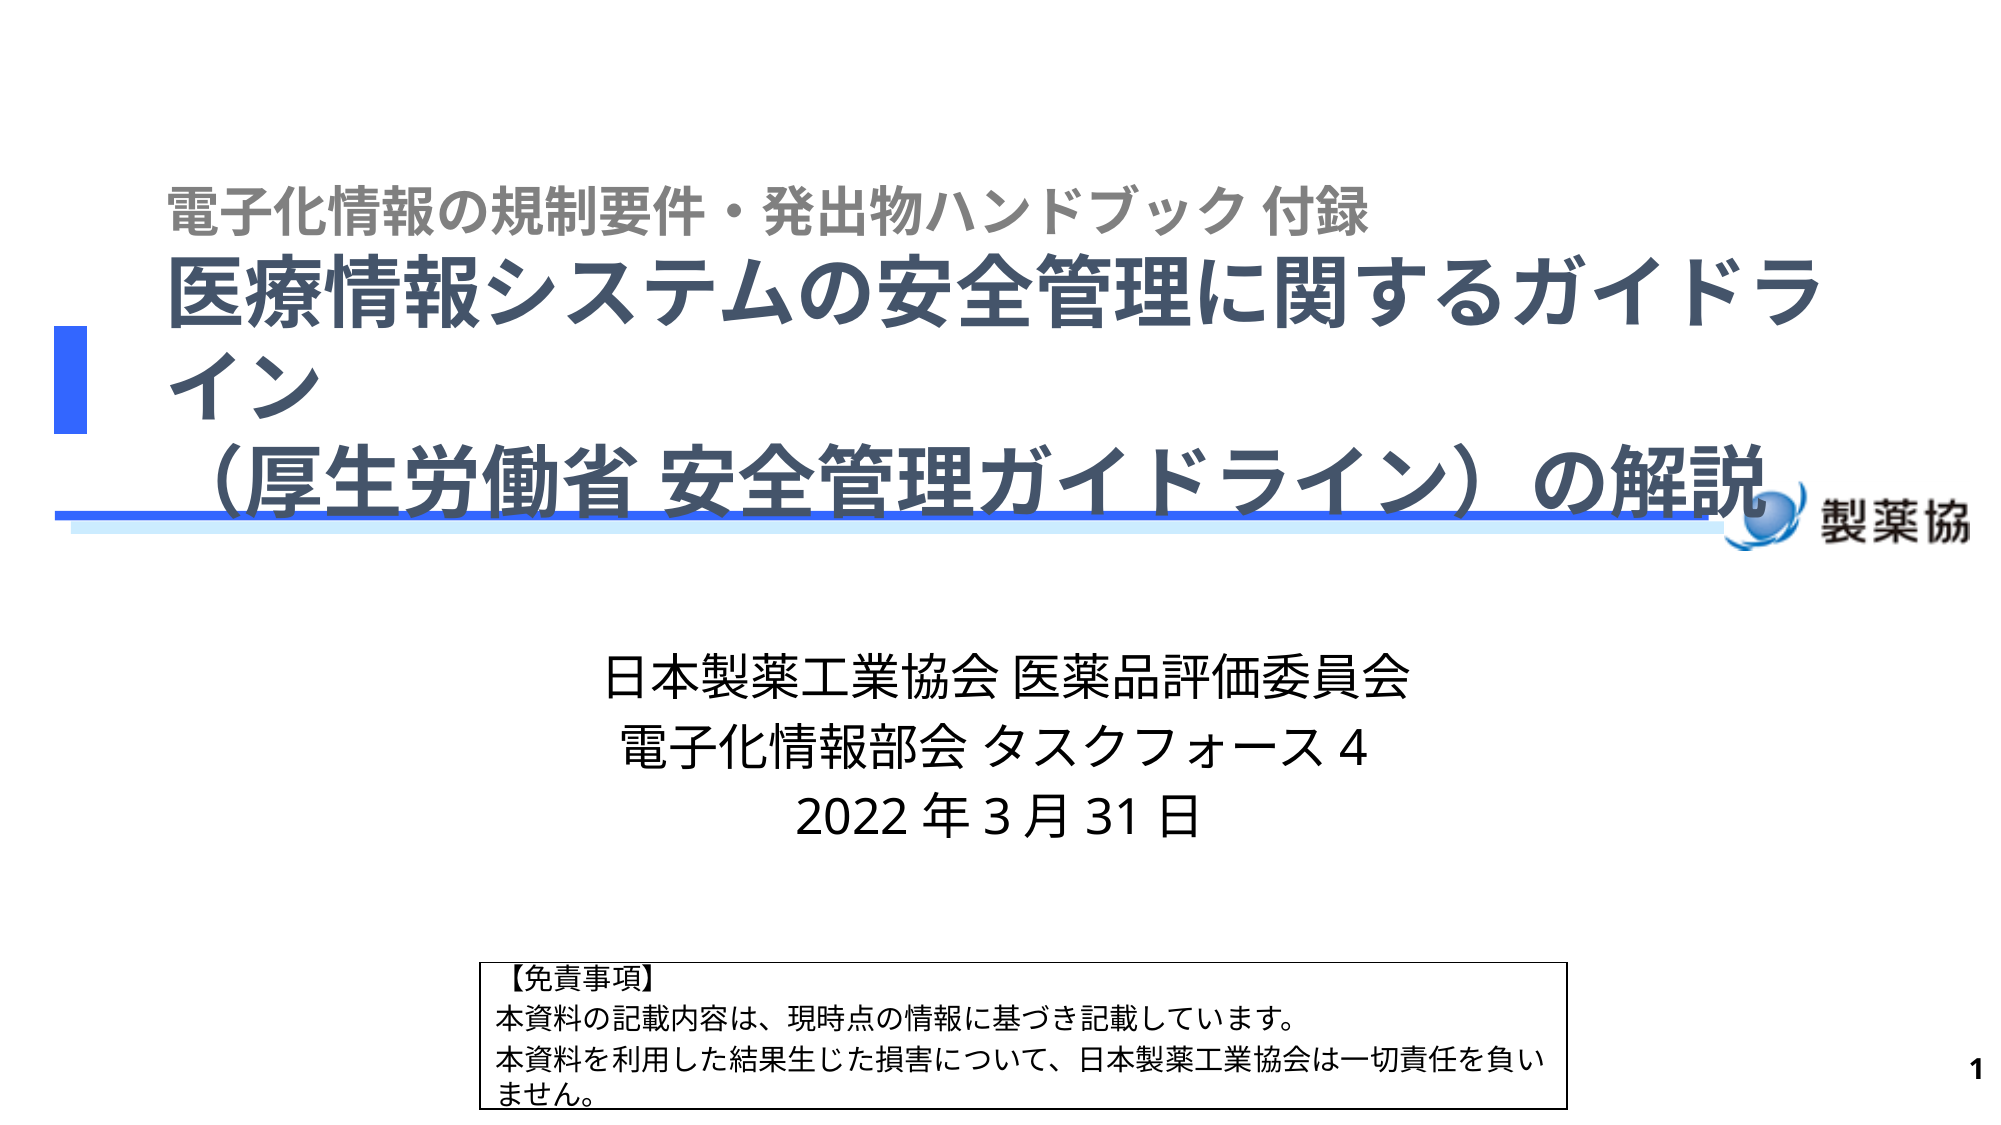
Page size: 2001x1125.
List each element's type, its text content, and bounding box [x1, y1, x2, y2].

slide_number 1 [1567, 1042, 2000, 1103]
text_box 【免責事項】 本資料の記載内容は、現時点の情報に基づき記載しています。 本資料を利用した結果生じた損害について、日本製薬工業協会は一切責任を負いません。 [480, 962, 1567, 1110]
subtitle 日本製薬工業協会 医薬品評価委員会 電子化情報部会 タスクフォース4 2022年3月31日 [299, 637, 1701, 926]
picture [1724, 480, 1970, 551]
title 電子化情報の規制要件・発出物ハンドブック 付録 医療情報システムの安全管理に関するガイドライン （厚生労働省 安全管理ガイドライン）の解説 [150, 208, 1850, 497]
